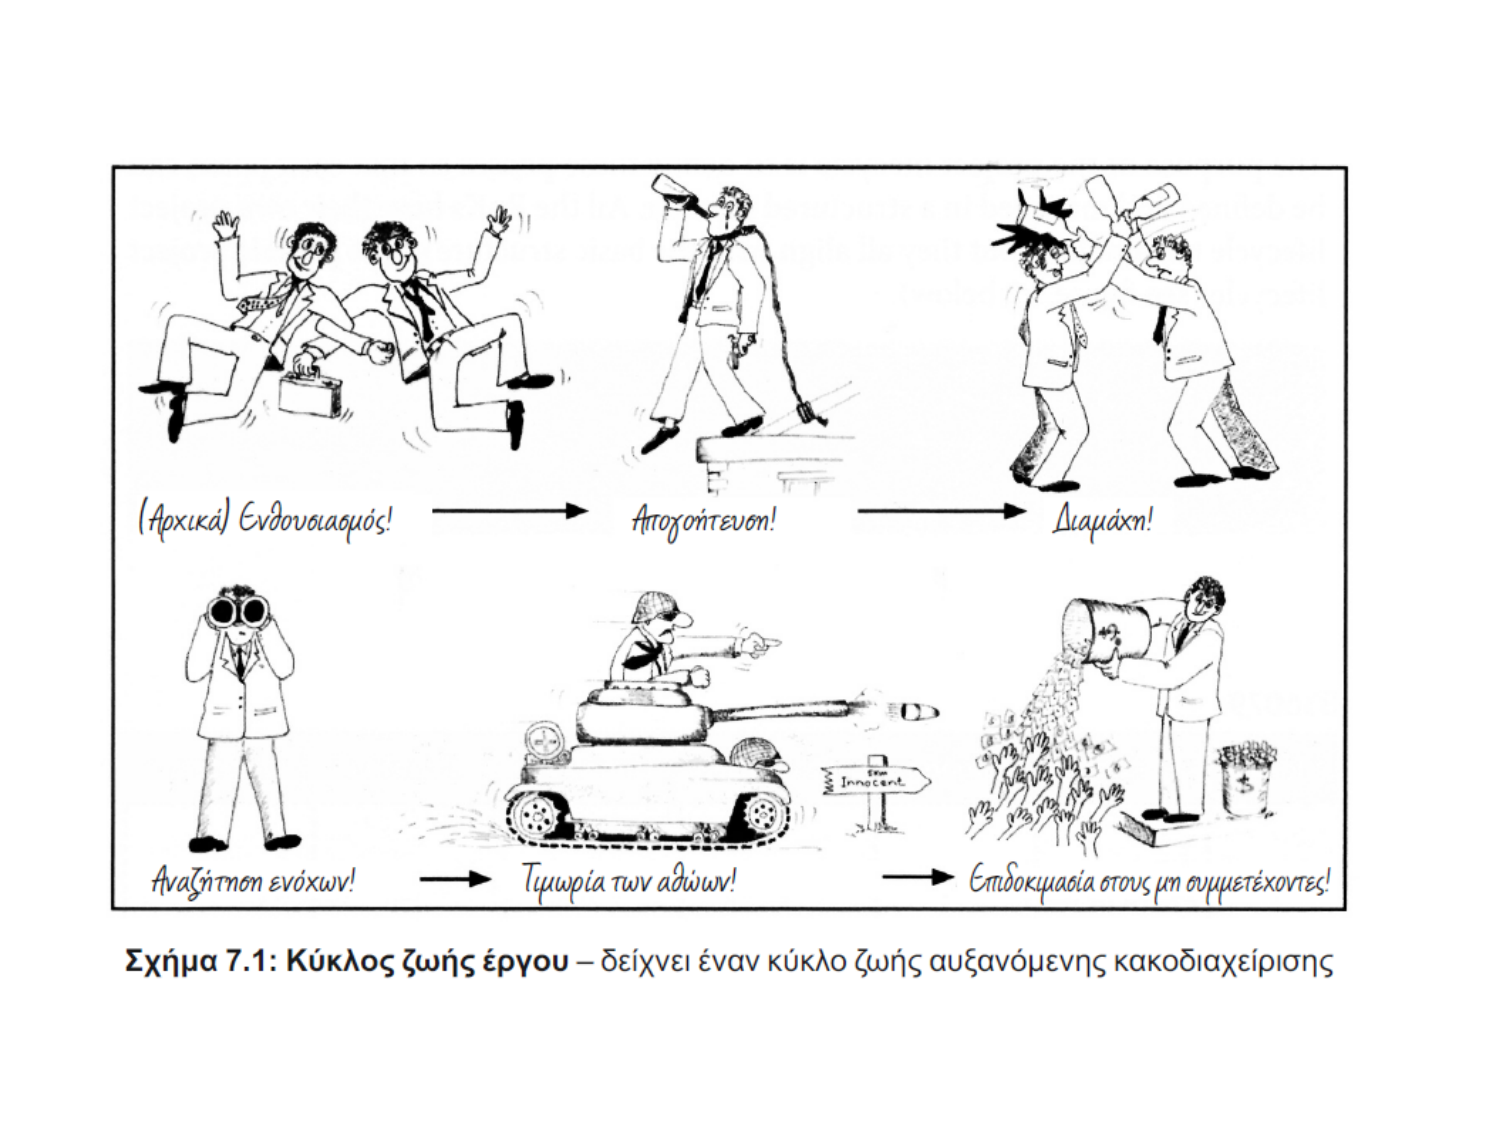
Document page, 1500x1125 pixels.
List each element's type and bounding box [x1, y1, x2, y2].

picture [52, 136, 1398, 1012]
